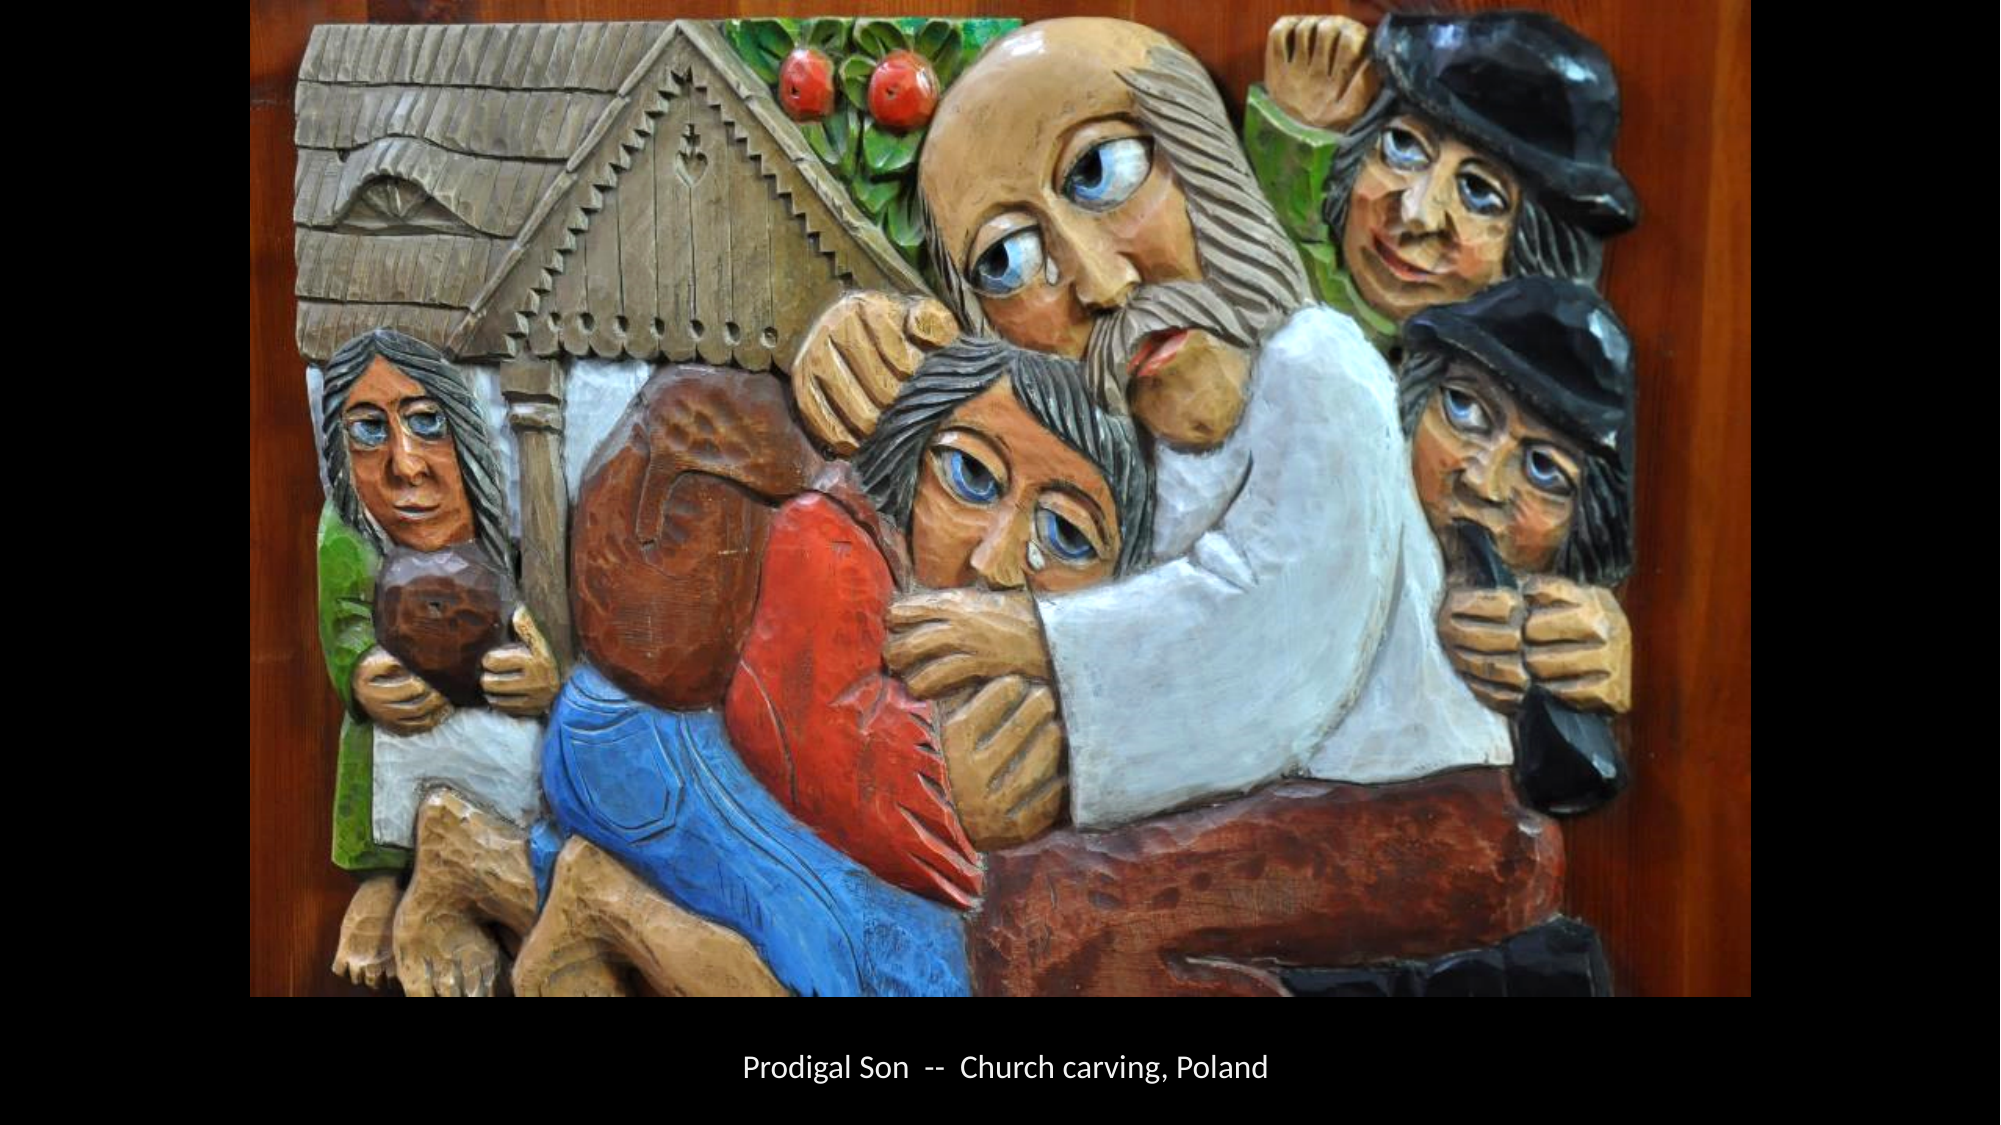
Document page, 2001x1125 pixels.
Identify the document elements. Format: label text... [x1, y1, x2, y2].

picture [250, 0, 1751, 998]
text_box Prodigal Son -- Church carving, Poland [287, 1037, 1725, 1093]
